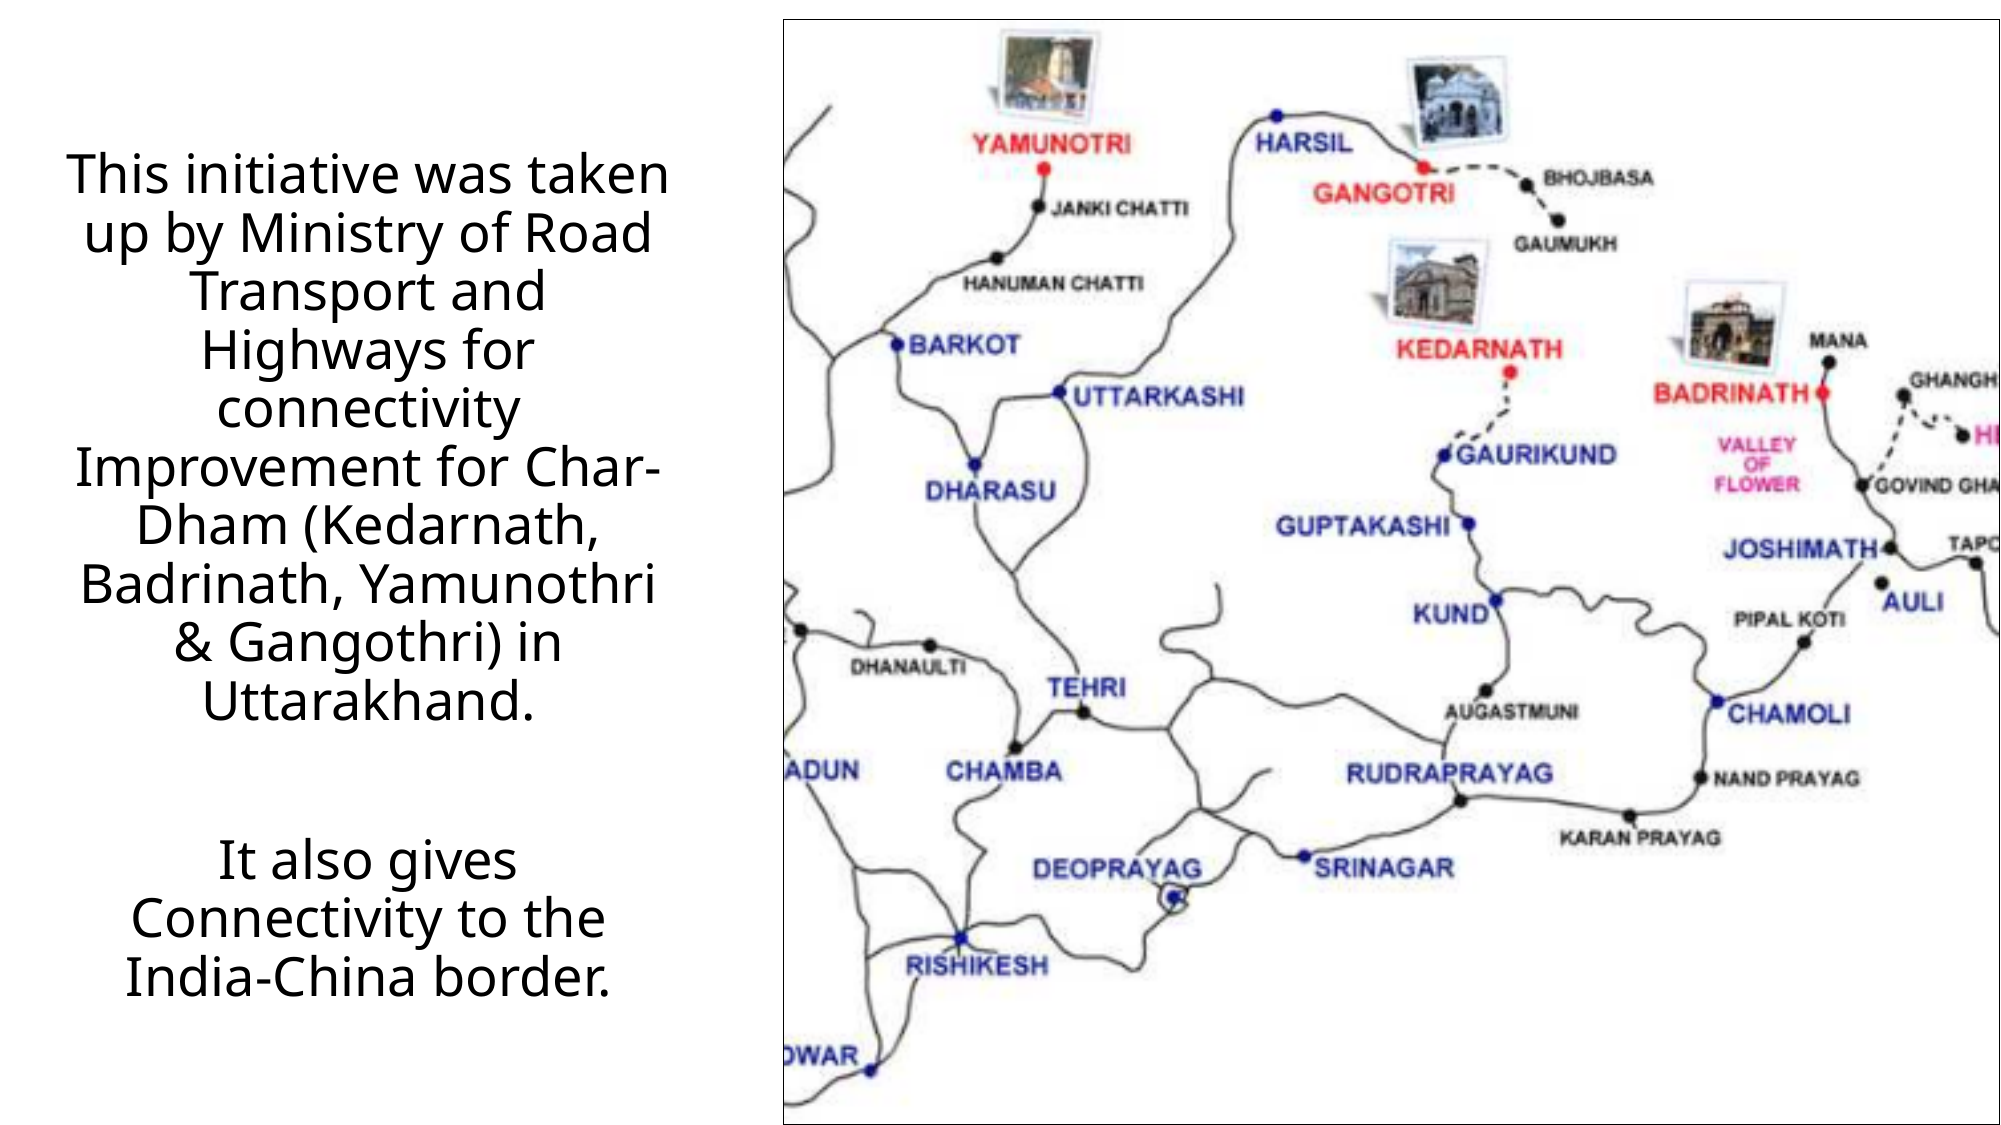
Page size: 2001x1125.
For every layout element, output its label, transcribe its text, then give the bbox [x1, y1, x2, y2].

list This initiative was taken up by Ministry of Road Transport and Highways for connectivity Improvement for Char-Dham (Kedarnath, Badrinath, Yamunothri & Gangothri) in Uttarakhand. It also gives Connectivity to the India-China border. [48, 139, 690, 1087]
picture [783, 19, 2000, 1125]
